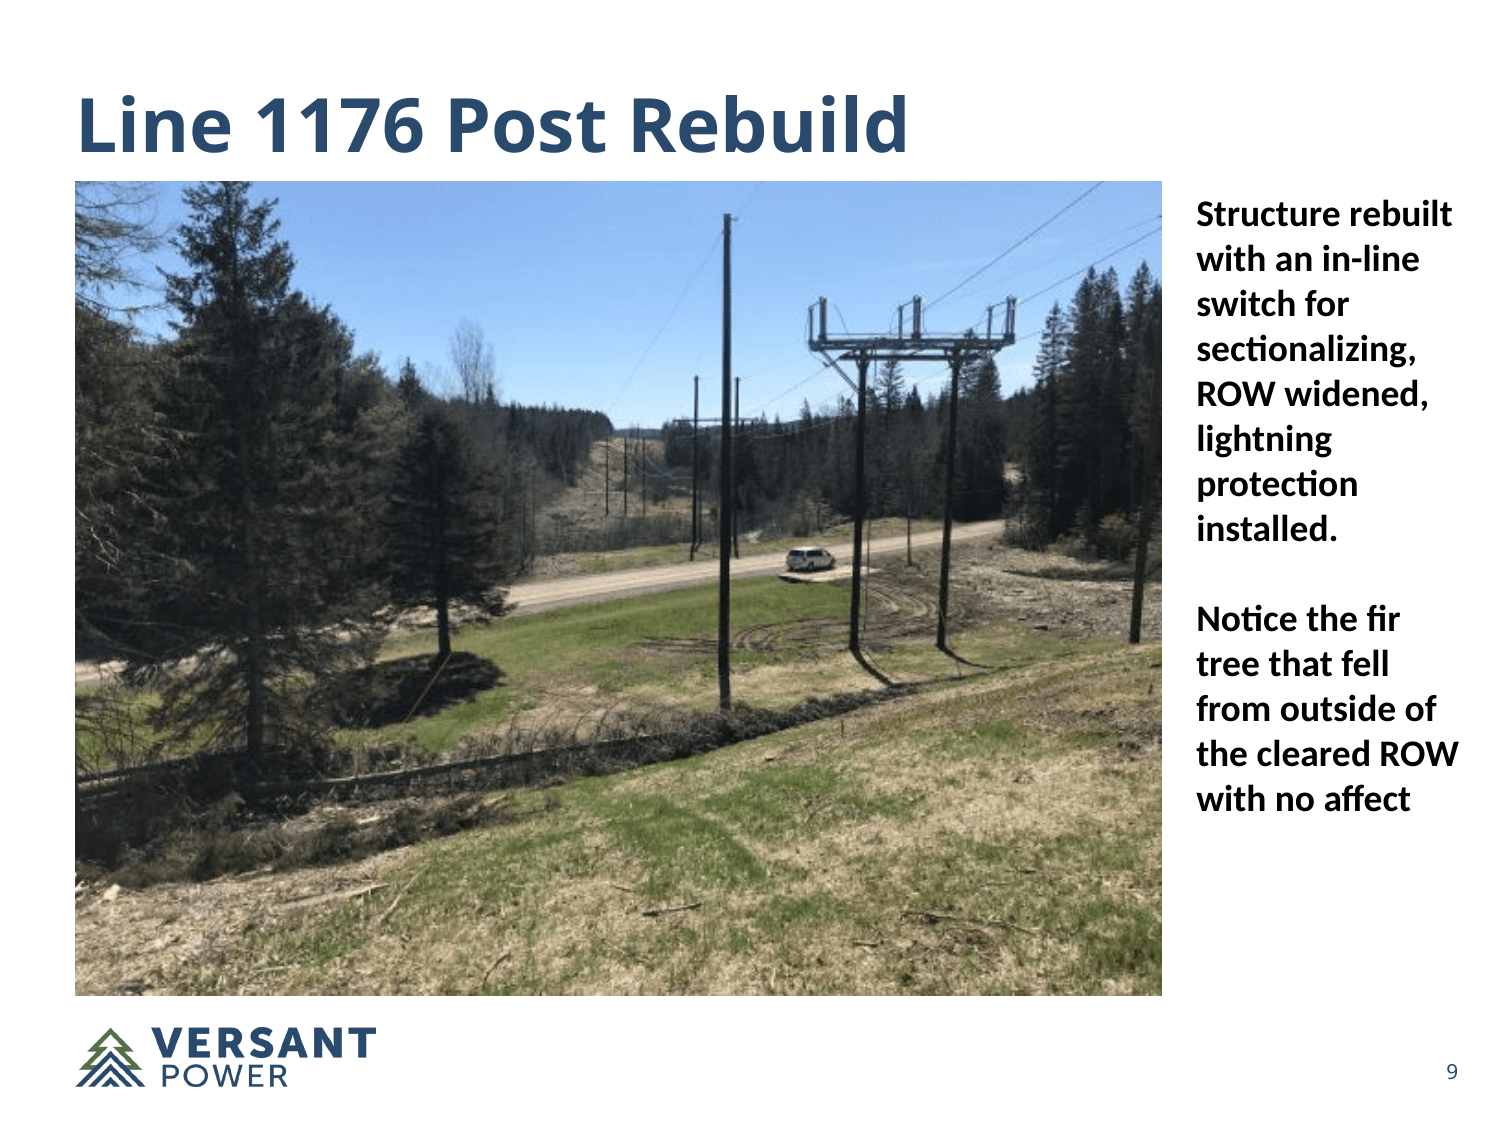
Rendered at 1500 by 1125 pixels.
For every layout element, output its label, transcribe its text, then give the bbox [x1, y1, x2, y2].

text_box Structure rebuilt with an in-line switch for sectionalizing, ROW widened, lightning protection installed. Notice the fir tree that fell from outside of the cleared ROW with no affect [1181, 181, 1477, 827]
list Line 1176 Post Rebuild [75, 75, 1426, 182]
picture [74, 181, 1162, 996]
slide_number 8 [1120, 1041, 1459, 1087]
picture [75, 1027, 376, 1087]
